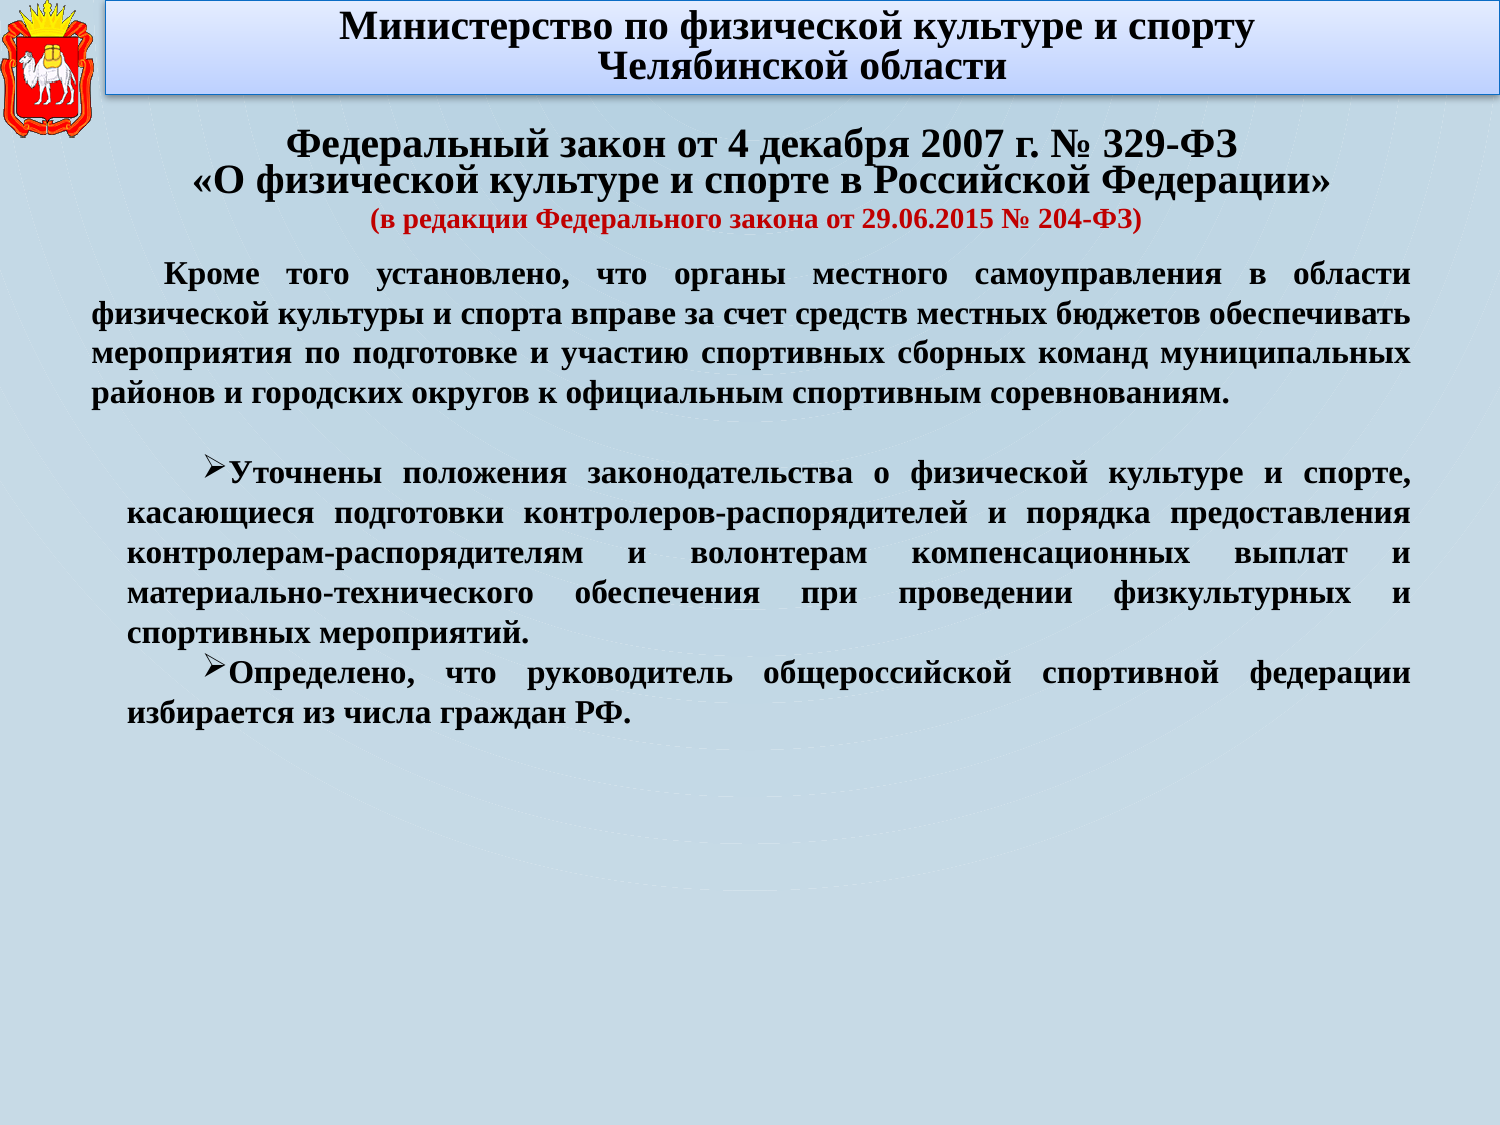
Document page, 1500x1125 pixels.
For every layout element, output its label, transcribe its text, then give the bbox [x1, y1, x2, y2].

text_box Кроме того установлено, что органы местного самоуправления в области физической культуры и спорта вправе за счет средств местных бюджетов обеспечивать мероприятия по подготовке и участию спортивных сборных команд муниципальных районов и городских округов к официальным спортивным соревнованиям. Уточнены положения законодательства о физической культуре и спорте, касающиеся подготовки контролеров-распорядителей и порядка предоставления контролерам-распорядителям и волонтерам компенсационных выплат и материально-технического обеспечения при проведении физкультурных и спортивных мероприятий. Определено, что руководитель общероссийской спортивной федерации избирается из числа граждан РФ. [76, 243, 1428, 1125]
subtitle Федеральный закон от 4 декабря 2007 г. № 329-ФЗ «О физической культуре и спорте в Российской Федерации» (в редакции Федерального закона от 29.06.2015 № 204-ФЗ) [64, 113, 1459, 256]
picture [0, 0, 94, 138]
text_box Министерство по физической культуре и спорту Челябинской области [105, 0, 1500, 95]
